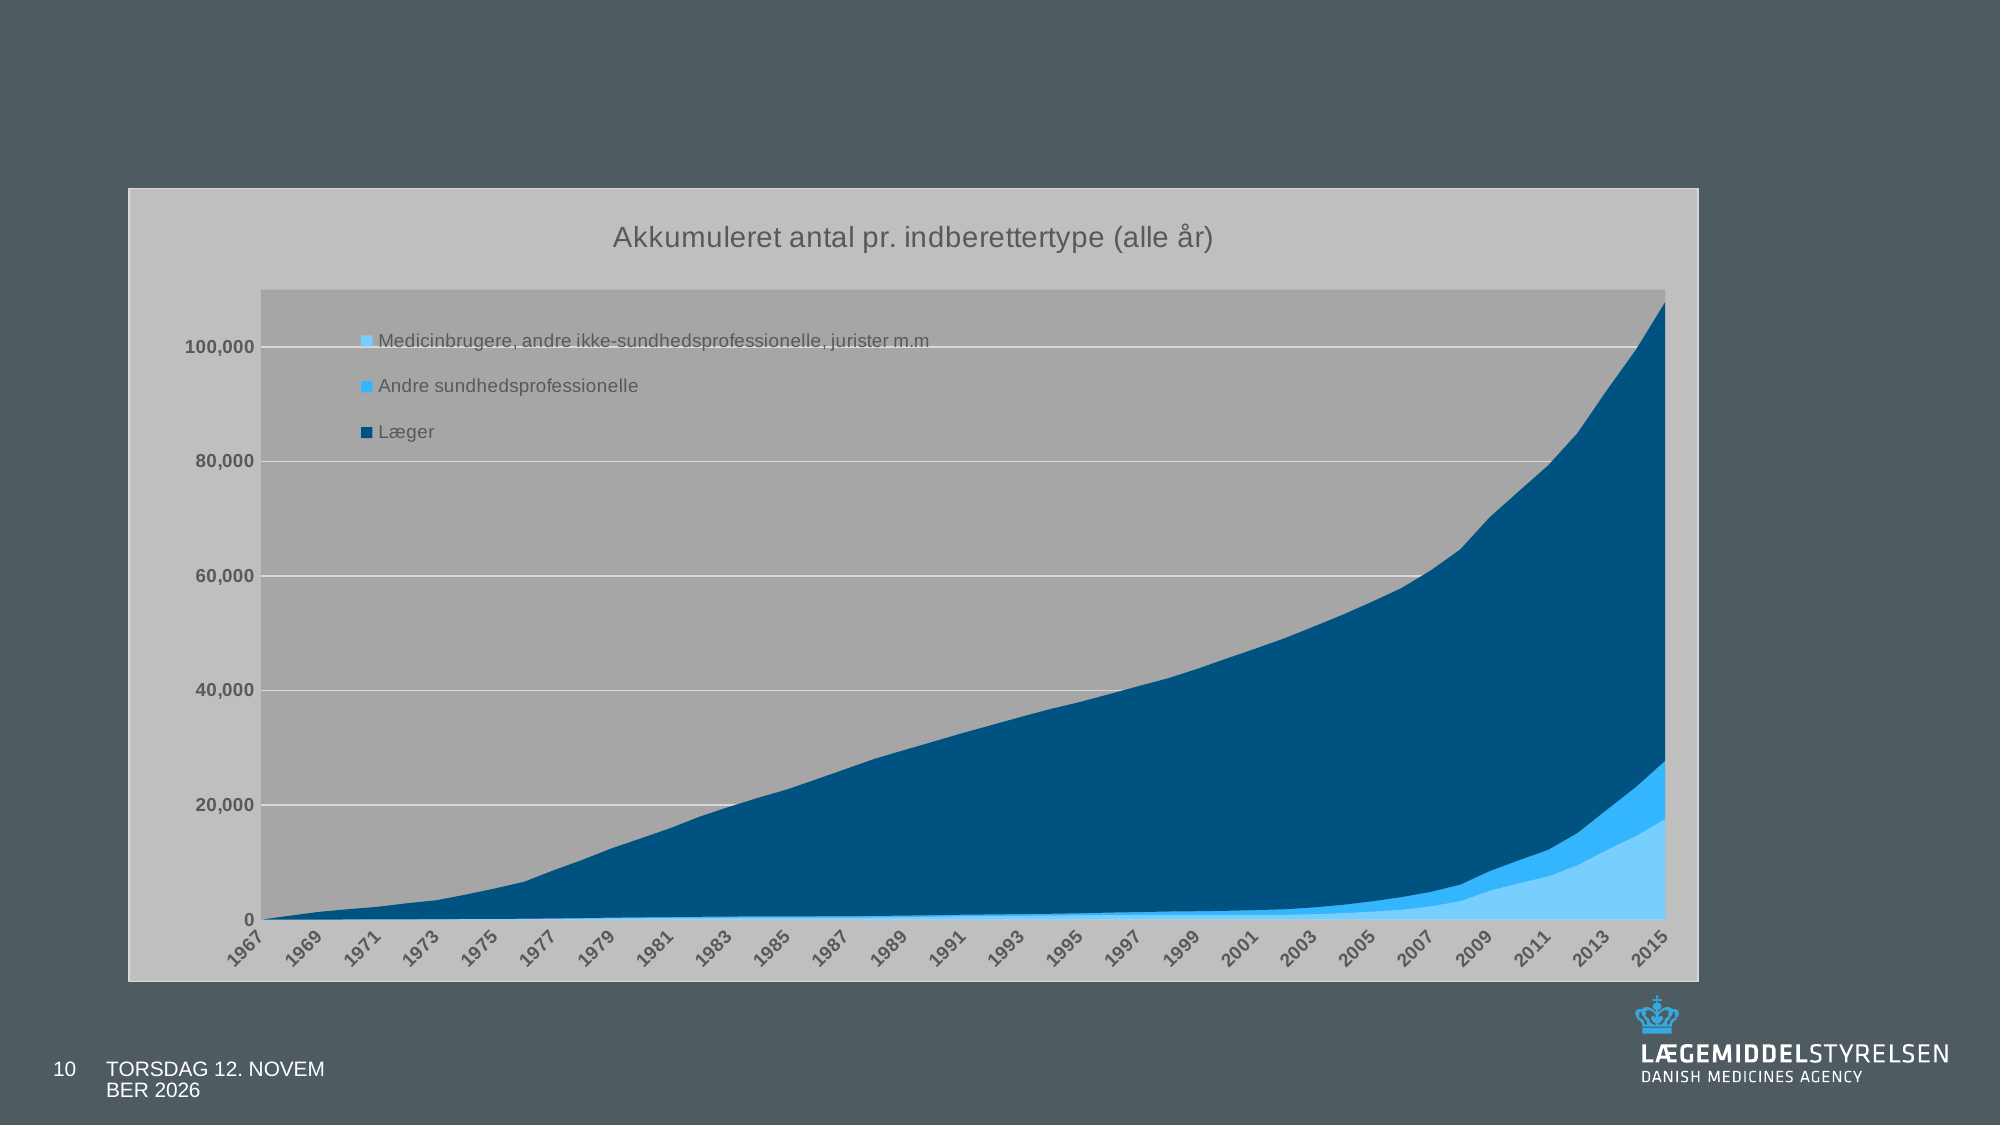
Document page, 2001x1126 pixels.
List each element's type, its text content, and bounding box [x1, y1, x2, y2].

slide_number 10 [53, 1045, 129, 1081]
chart [127, 187, 1699, 983]
slide_number 9. maj 2017 [129, 1045, 331, 1081]
title Bivirkningsindberetninger til Lægemiddelstyrelsen [53, 47, 1943, 254]
